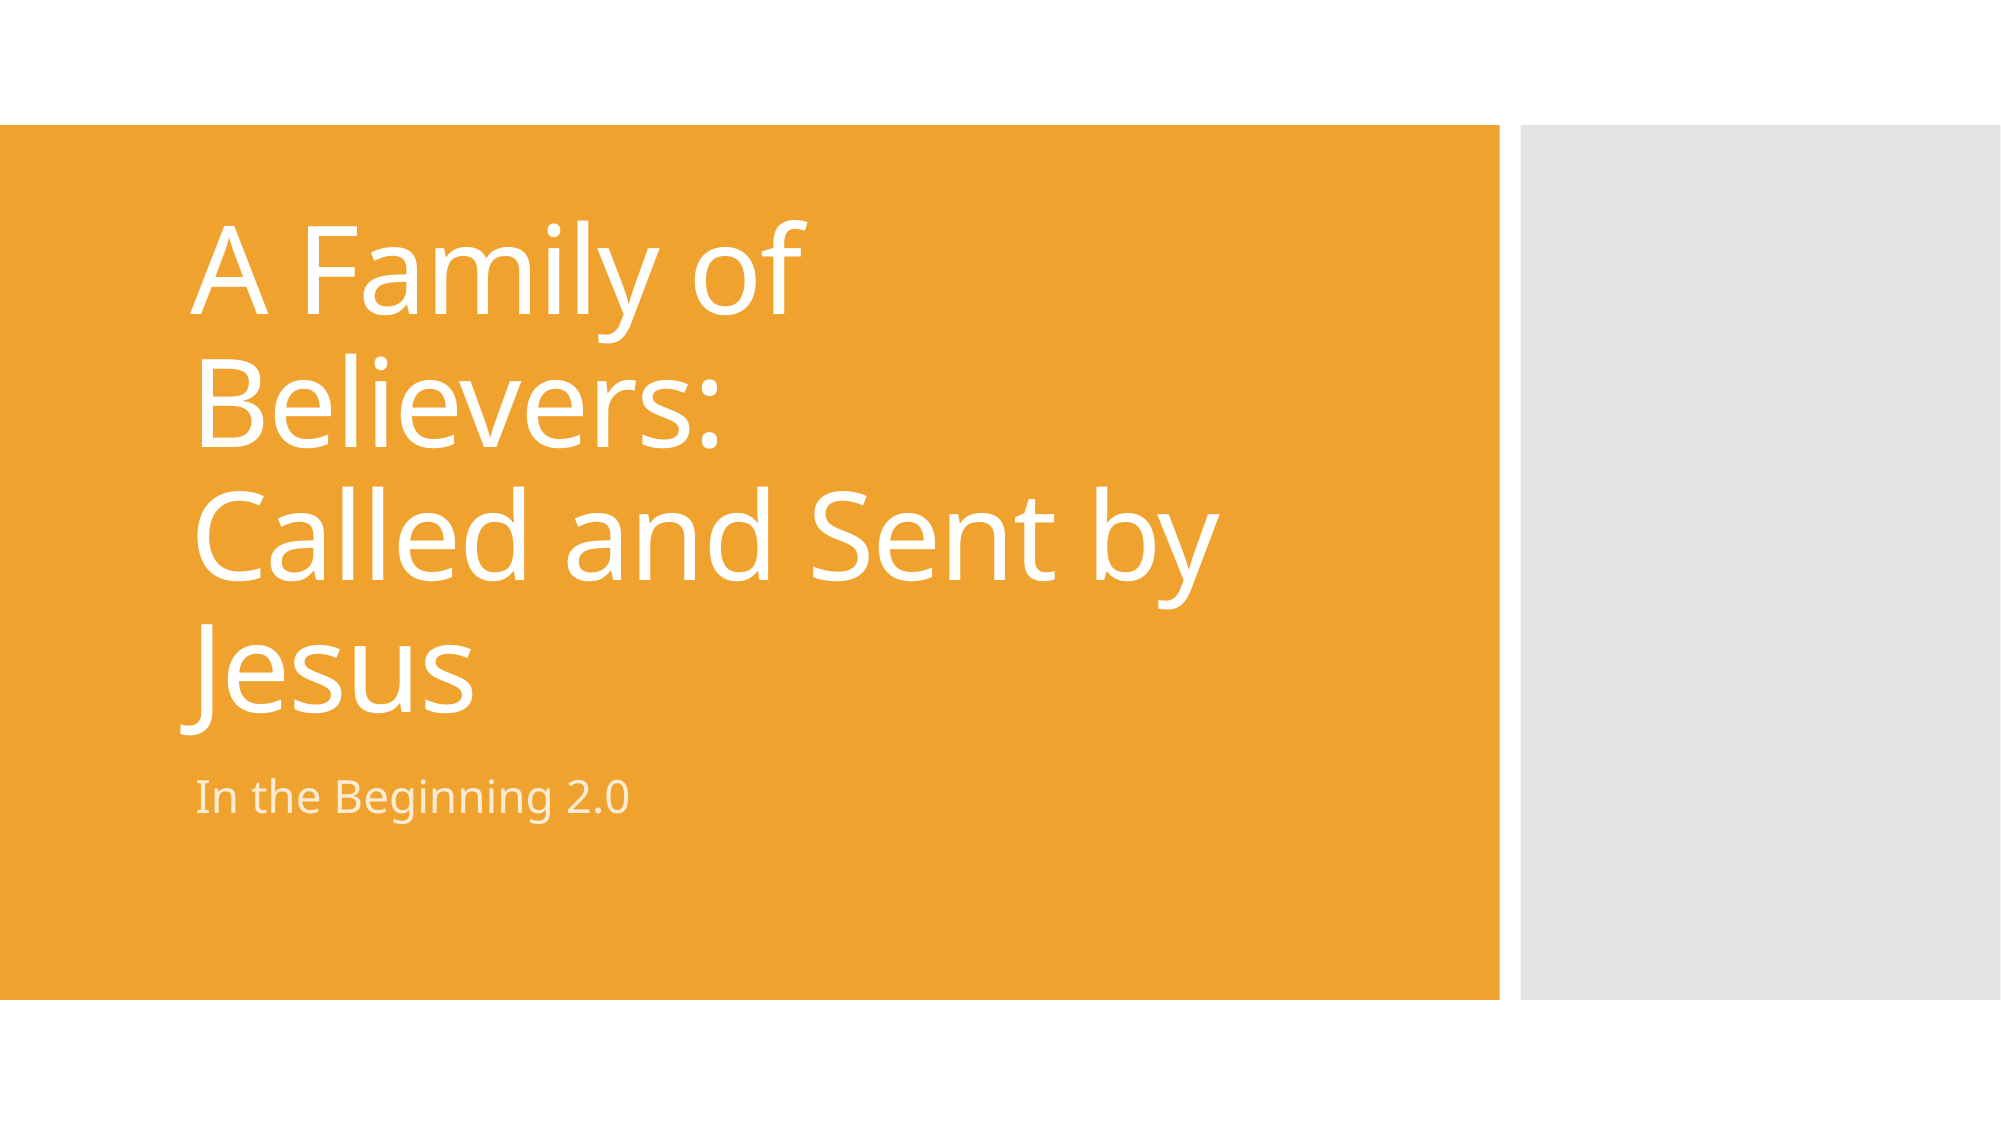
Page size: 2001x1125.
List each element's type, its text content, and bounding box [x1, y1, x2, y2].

title A Family of Believers: Called and Sent by Jesus [175, 213, 1376, 747]
subtitle In the Beginning 2.0 [180, 766, 1381, 917]
